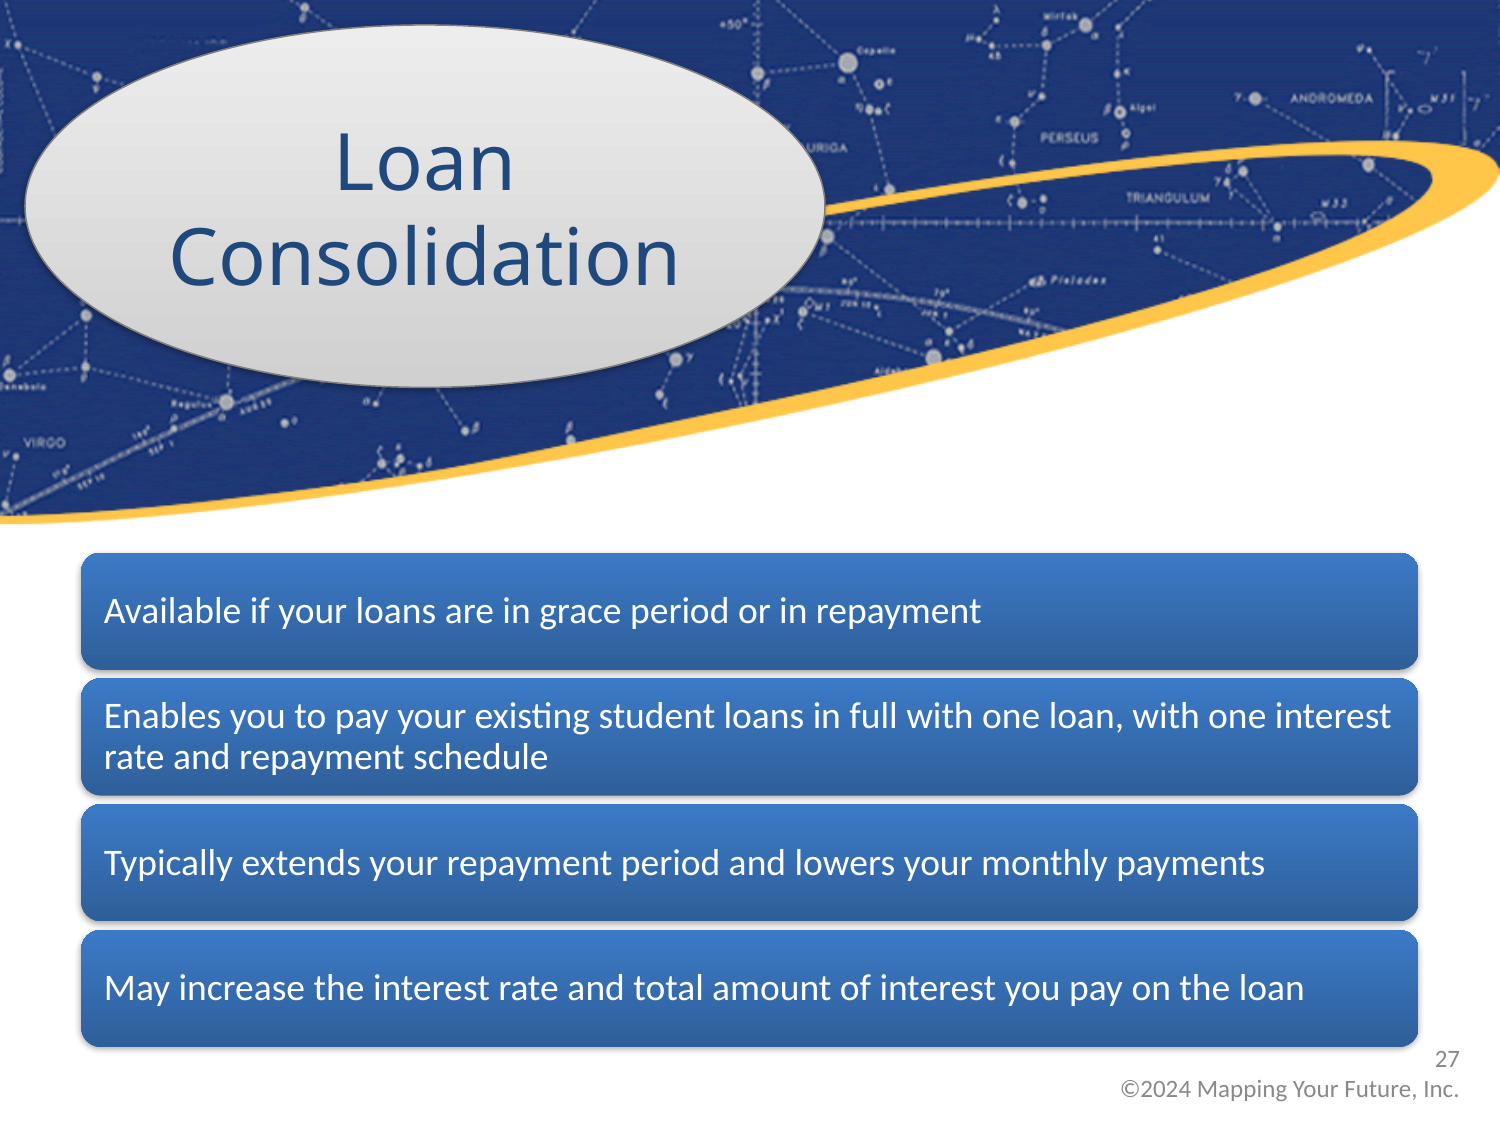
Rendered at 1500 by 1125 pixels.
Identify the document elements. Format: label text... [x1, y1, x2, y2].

picture [0, 0, 1500, 530]
text_box 27 ©2024 Mapping Your Future, Inc. [912, 1042, 1475, 1103]
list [80, 549, 1419, 1051]
